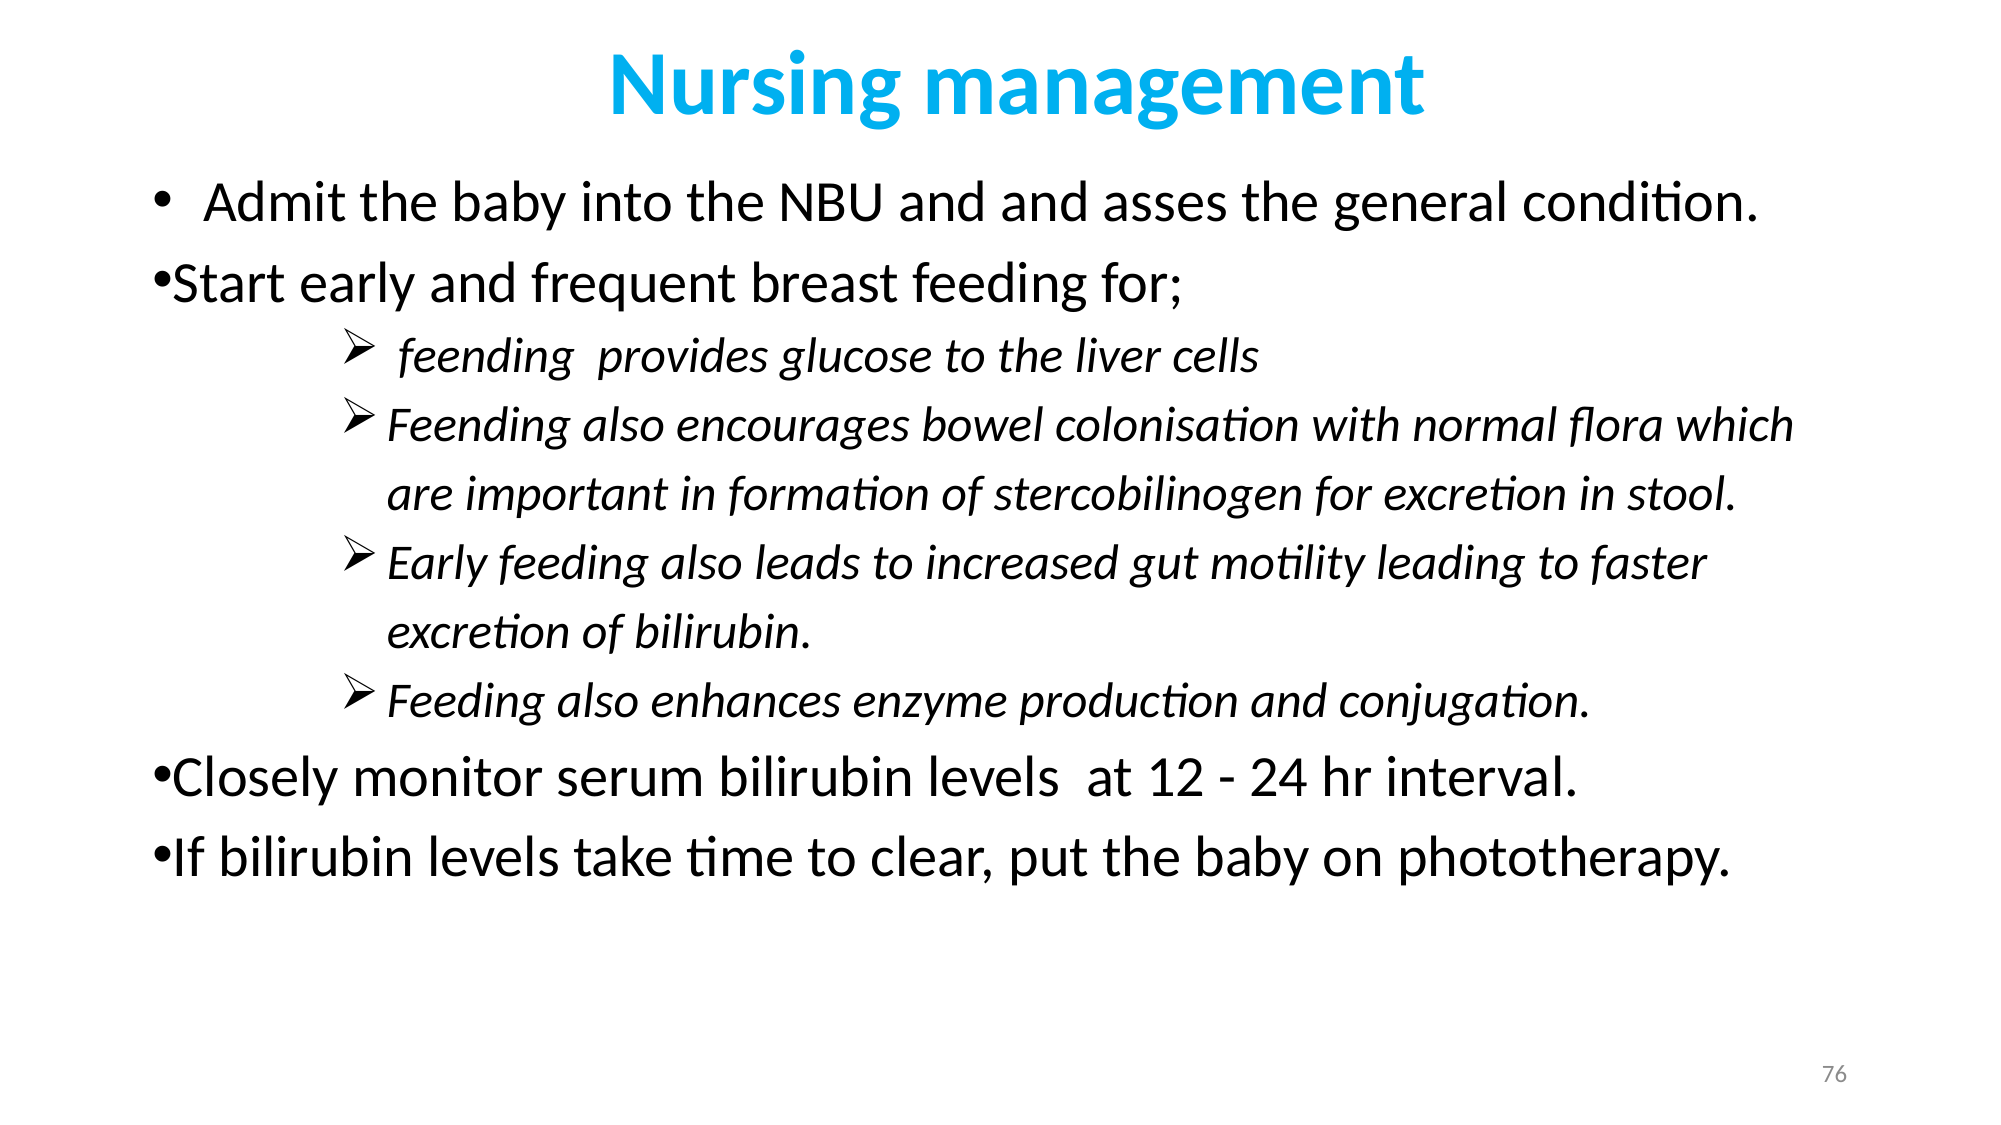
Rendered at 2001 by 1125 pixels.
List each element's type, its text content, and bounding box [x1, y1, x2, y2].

list Admit the baby into the NBU and and asses the general condition. Start early and frequent breast feeding for; feending provides glucose to the liver cells Feending also encourages bowel colonisation with normal flora which are important in formation of stercobilinogen for excretion in stool. Early feeding also leads to increased gut motility leading to faster excretion of bilirubin. Feeding also enhances enzyme production and conjugation. Closely monitor serum bilirubin levels at 12 - 24 hr interval. If bilirubin levels take time to clear, put the baby on phototherapy. [137, 145, 1863, 1074]
slide_number 76 [1412, 1042, 1863, 1103]
title Nursing management [137, 23, 1863, 145]
